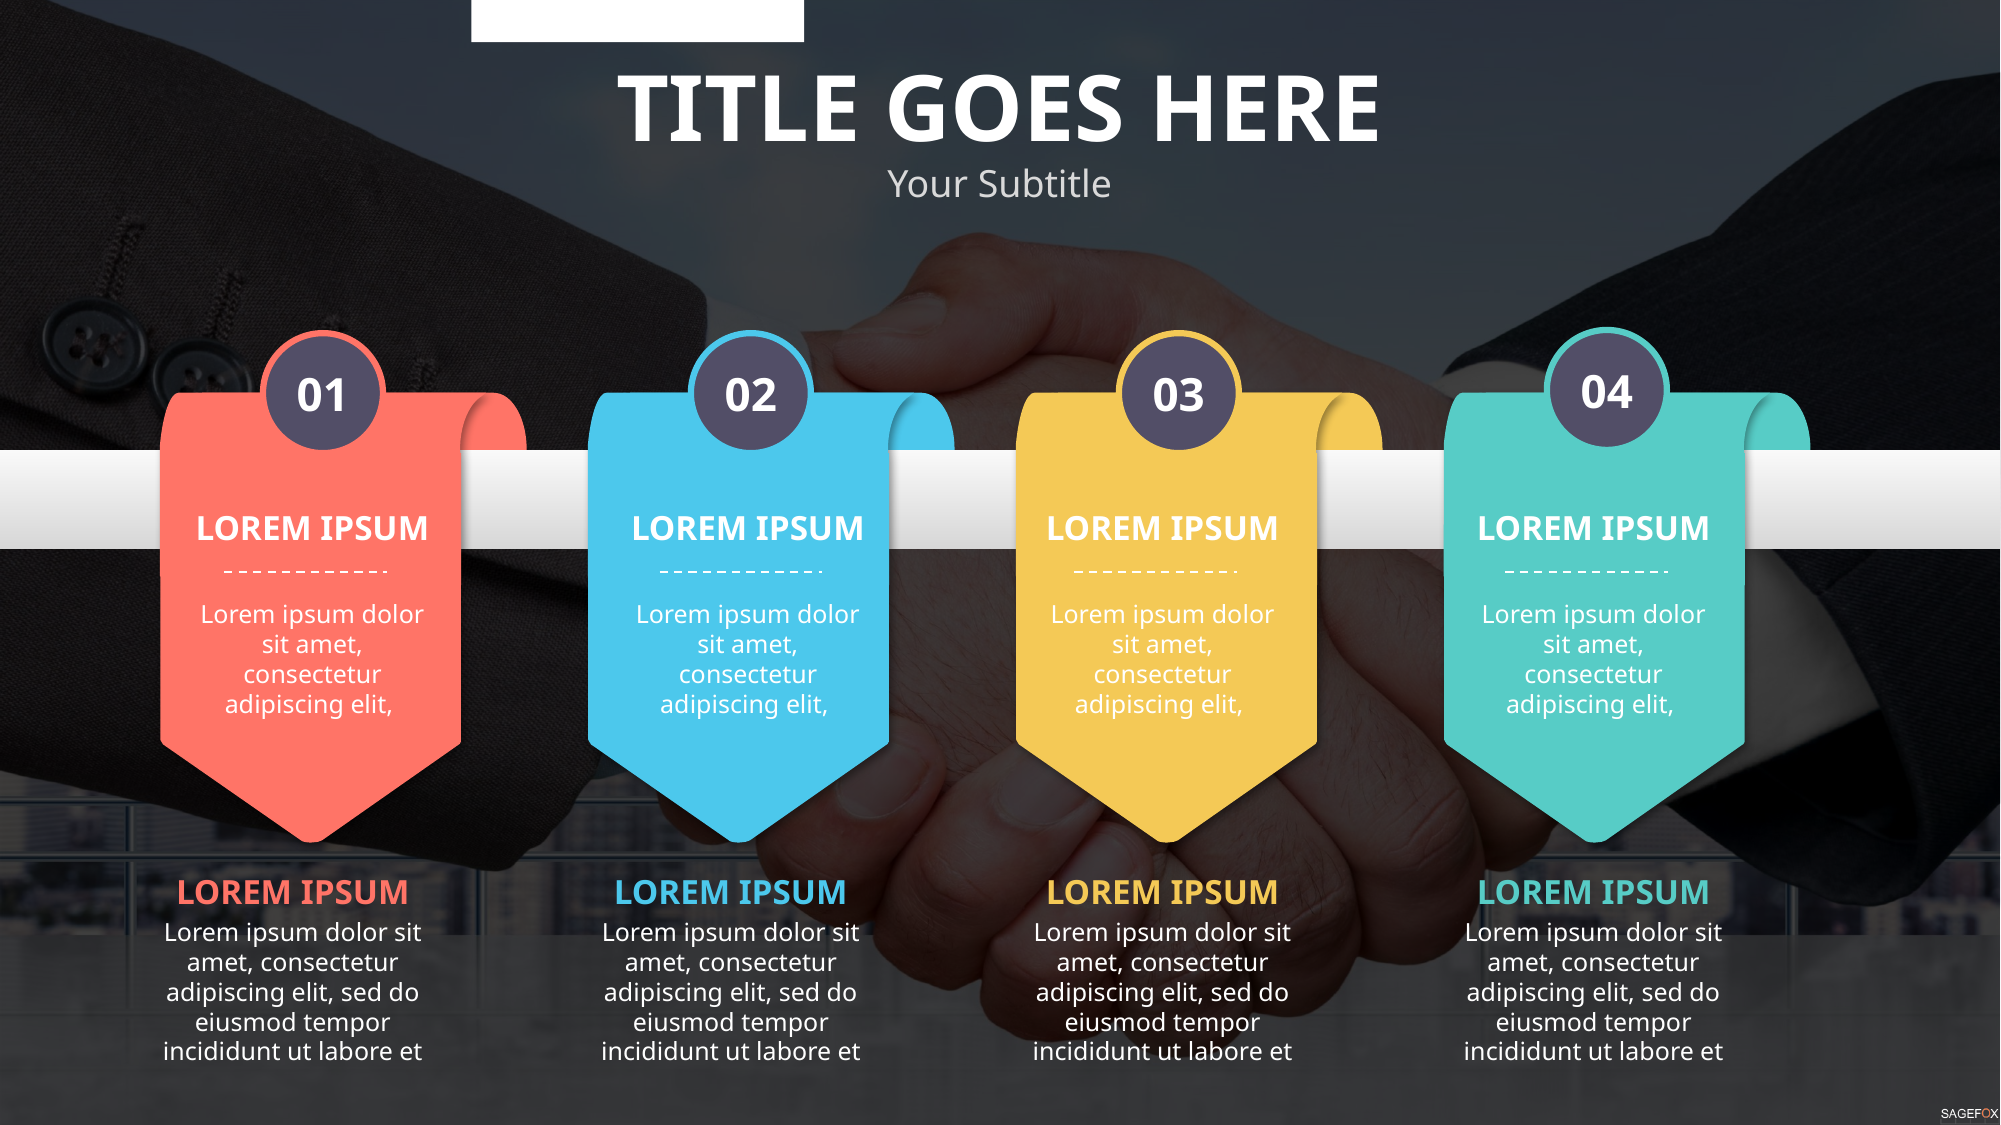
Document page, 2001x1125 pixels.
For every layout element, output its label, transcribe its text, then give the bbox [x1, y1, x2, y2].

text_box [1327, 449, 1441, 550]
text_box LOREM IPSUM Lorem ipsum dolor sit amet, consectetur adipiscing elit, sed do eiusmod tempor incididunt ut labore et [1436, 866, 1752, 1071]
text_box [1327, 391, 1384, 449]
text_box LOREM IPSUM Lorem ipsum dolor sit amet, consectetur adipiscing elit, sed do eiusmod tempor incididunt ut labore et [573, 866, 889, 1071]
text_box LOREM IPSUM Lorem ipsum dolor sit amet, consectetur adipiscing elit, sed do eiusmod tempor incididunt ut labore et [135, 866, 451, 1071]
text_box LOREM IPSUM Lorem ipsum dolor sit amet, consectetur adipiscing elit, sed do eiusmod tempor incididunt ut labore et [1005, 866, 1321, 1071]
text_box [620, 502, 876, 699]
picture [0, 0, 2001, 1125]
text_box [184, 502, 440, 699]
text_box [158, 391, 490, 846]
text_box TITLE GOES HERE Your Subtitle [548, 42, 1452, 212]
text_box [1755, 391, 1812, 449]
text_box [1014, 391, 1345, 846]
text_box 03 [1117, 332, 1240, 455]
text_box [899, 391, 956, 449]
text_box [1035, 502, 1291, 699]
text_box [1466, 502, 1722, 699]
text_box [471, 449, 585, 550]
text_box 04 [1545, 328, 1668, 451]
text_box [470, 0, 805, 43]
text_box [586, 391, 917, 846]
text_box 02 [689, 332, 812, 455]
text_box [1442, 391, 1773, 846]
text_box [1755, 449, 2000, 550]
text_box [471, 391, 528, 449]
text_box [0, 449, 157, 550]
text_box [899, 449, 1013, 550]
text_box 01 [261, 332, 385, 455]
